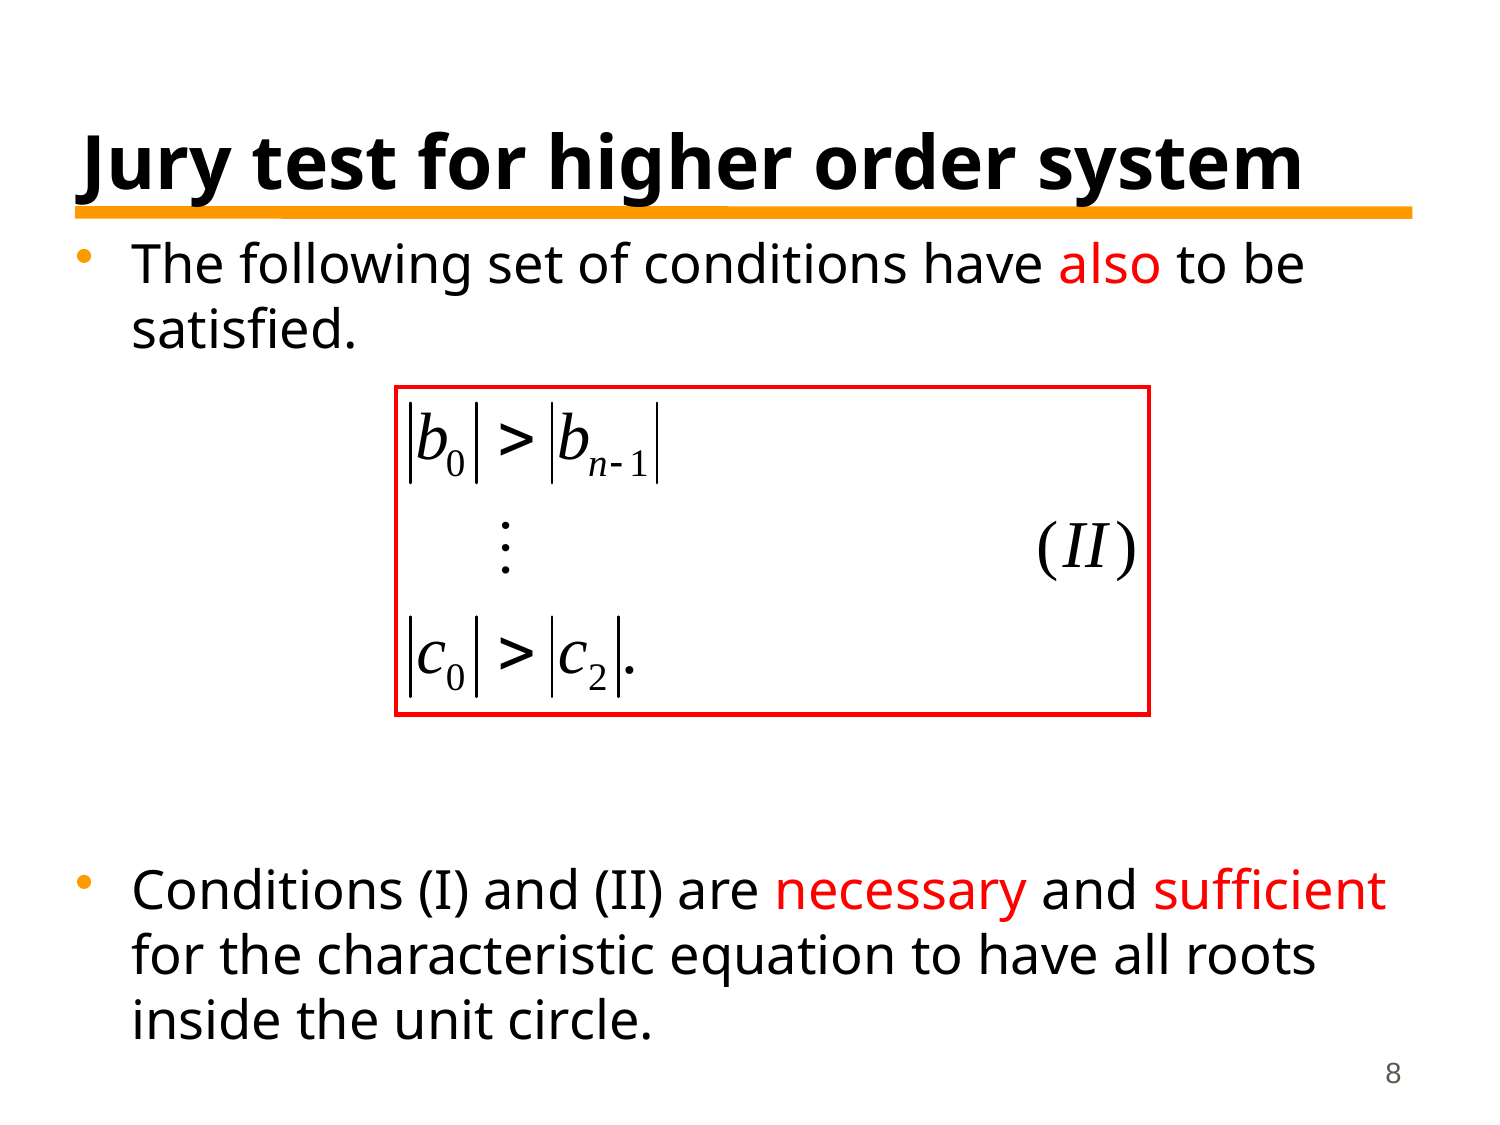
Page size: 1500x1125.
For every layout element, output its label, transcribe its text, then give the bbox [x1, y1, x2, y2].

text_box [397, 389, 1147, 713]
list The following set of conditions have also to be satisﬁed. Conditions (I) and (II) are necessary and sufﬁcient for the characteristic equation to have all roots inside the unit circle. [59, 222, 1413, 992]
slide_number 8 [1103, 1021, 1417, 1098]
title Jury test for higher order system [66, 24, 1463, 213]
